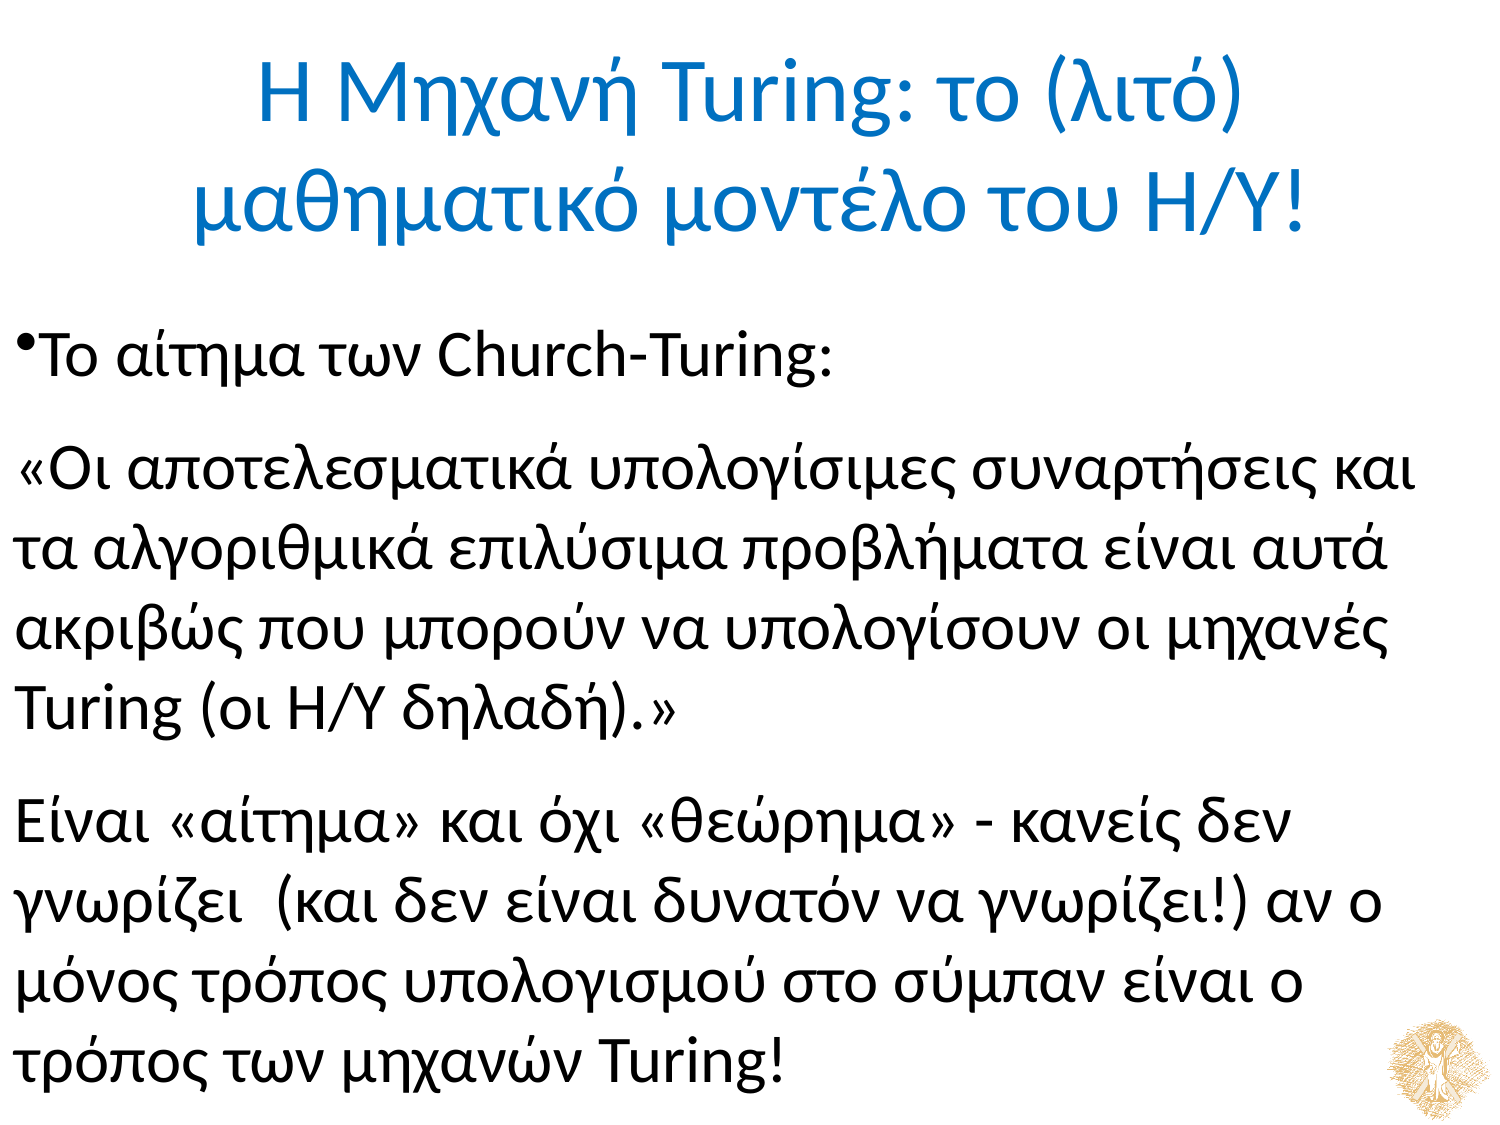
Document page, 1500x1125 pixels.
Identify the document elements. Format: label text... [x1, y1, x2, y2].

picture [1380, 1009, 1500, 1125]
text_box Το αίτημα των Church-Turing: «Οι αποτελεσματικά υπολογίσιμες συναρτήσεις και τα αλγοριθμικά επιλύσιμα προβλήματα είναι αυτά ακριβώς που μπορούν να υπολογίσουν οι μηχανές Turing (οι Η/Υ δηλαδή).» Είναι «αίτημα» και όχι «θεώρημα» - κανείς δεν γνωρίζει (και δεν είναι δυνατόν να γνωρίζει!) αν ο μόνος τρόπος υπολογισμού στο σύμπαν είναι ο τρόπος των μηχανών Turing! [0, 302, 1500, 1104]
text_box Η Μηχανή Turing: το (λιτό) μαθηματικό μοντέλο του Η/Υ! [76, 0, 1427, 279]
